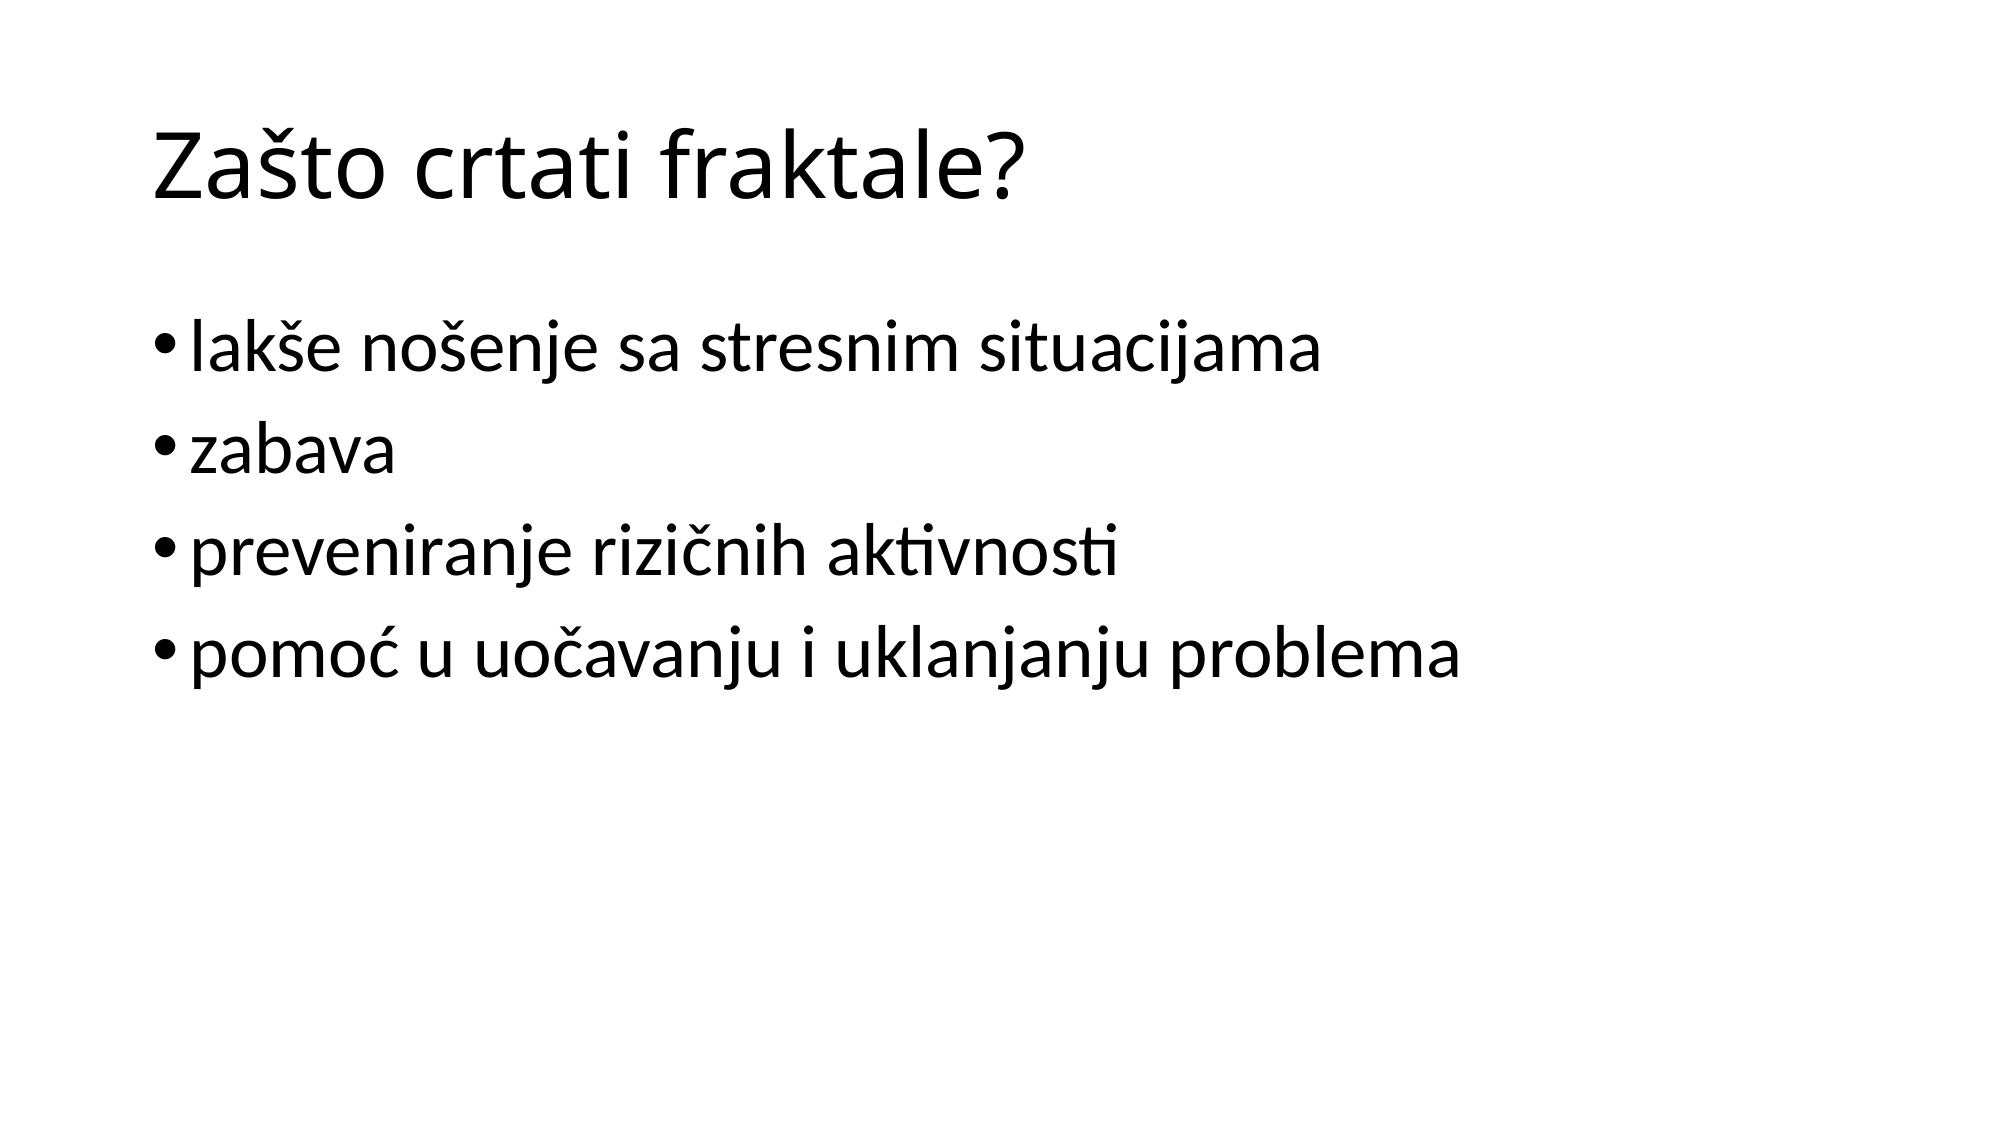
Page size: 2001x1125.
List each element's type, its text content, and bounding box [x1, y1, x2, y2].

title Zašto crtati fraktale? [137, 59, 1863, 278]
list lakše nošenje sa stresnim situacijama zabava preveniranje rizičnih aktivnosti pomoć u uočavanju i uklanjanju problema [137, 299, 1863, 1014]
